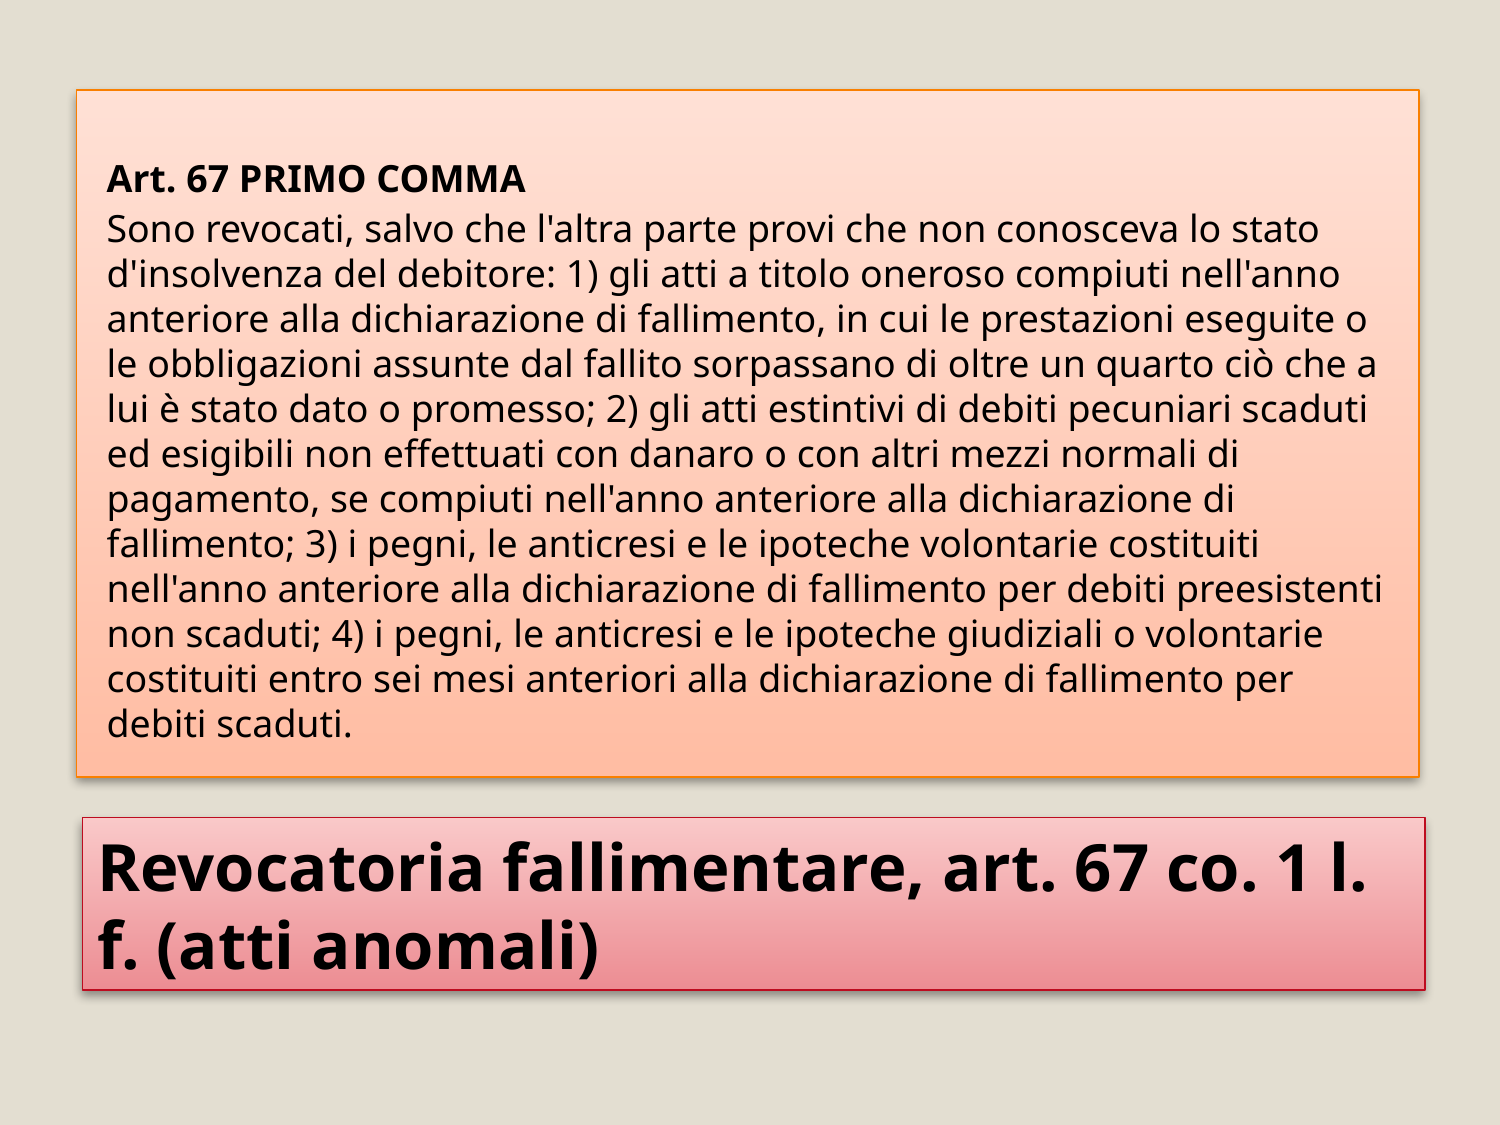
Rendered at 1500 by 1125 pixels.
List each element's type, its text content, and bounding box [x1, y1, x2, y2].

list Art. 67 PRIMO COMMA Sono revocati, salvo che l'altra parte provi che non conosceva lo stato d'insolvenza del debitore: 1) gli atti a titolo oneroso compiuti nell'anno anteriore alla dichiarazione di fallimento, in cui le prestazioni eseguite o le obbligazioni assunte dal fallito sorpassano di oltre un quarto ciò che a lui è stato dato o promesso; 2) gli atti estintivi di debiti pecuniari scaduti ed esigibili non effettuati con danaro o con altri mezzi normali di pagamento, se compiuti nell'anno anteriore alla dichiarazione di fallimento; 3) i pegni, le anticresi e le ipoteche volontarie costituiti nell'anno anteriore alla dichiarazione di fallimento per debiti preesistenti non scaduti; 4) i pegni, le anticresi e le ipoteche giudiziali o volontarie costituiti entro sei mesi anteriori alla dichiarazione di fallimento per debiti scaduti. [76, 89, 1420, 778]
title Revocatoria fallimentare, art. 67 co. 1 l. f. (atti anomali) [82, 817, 1426, 991]
